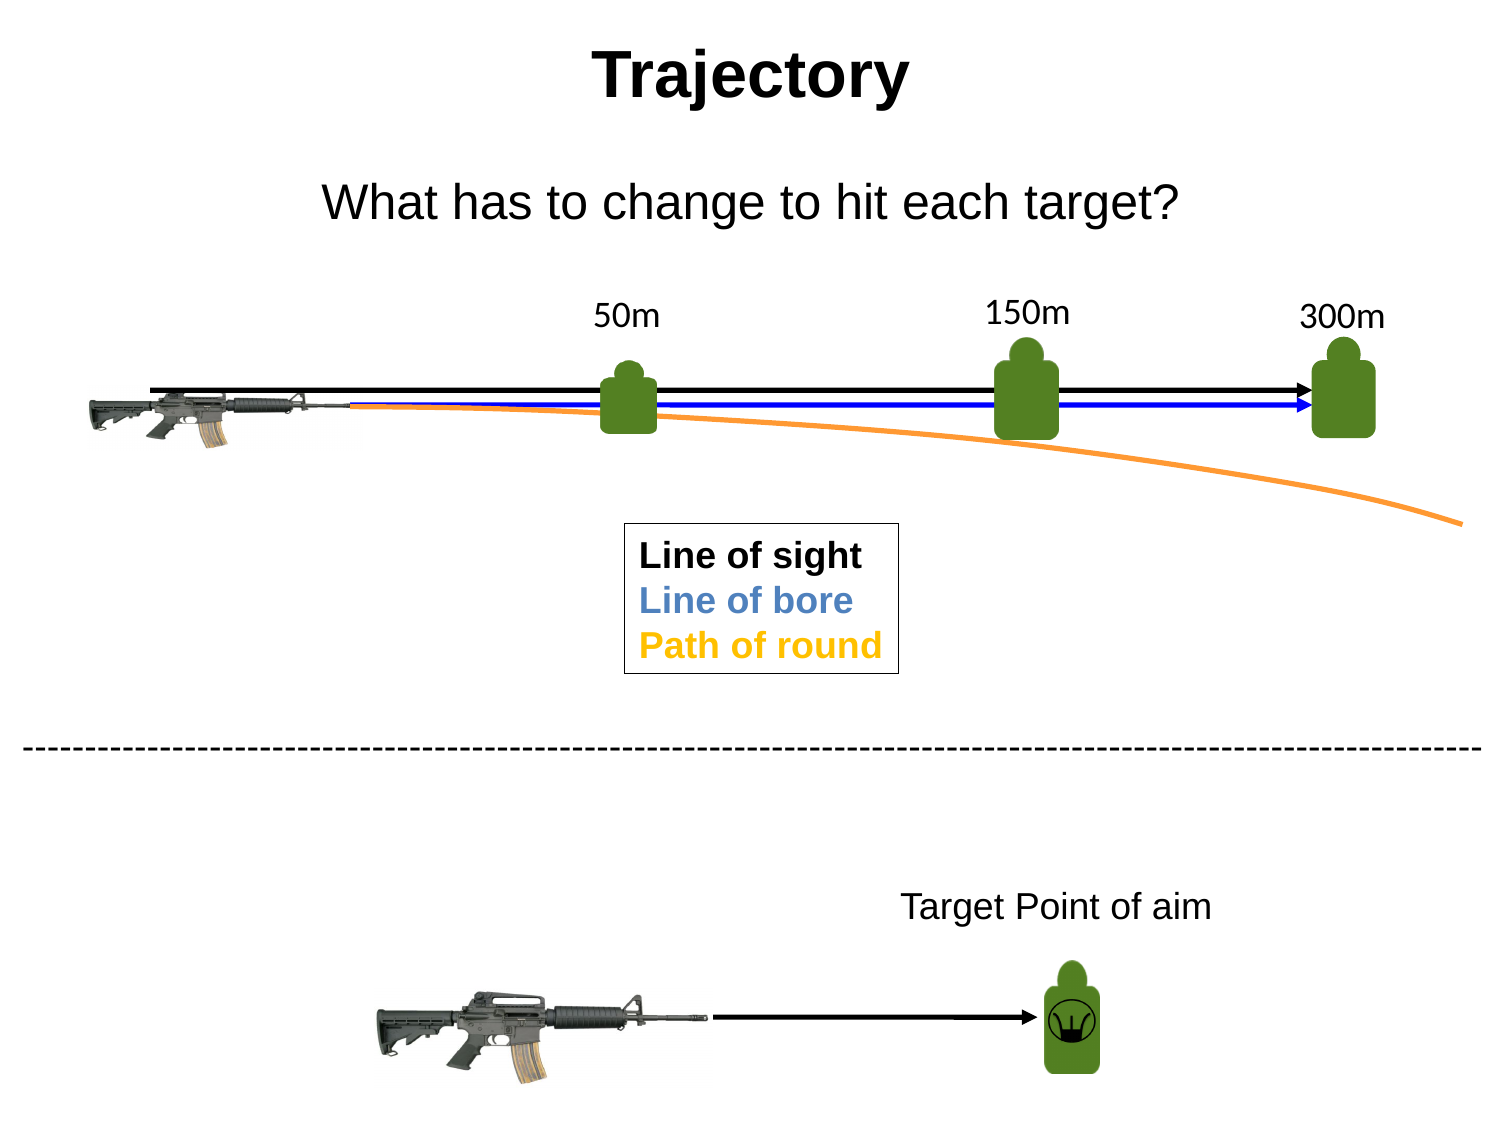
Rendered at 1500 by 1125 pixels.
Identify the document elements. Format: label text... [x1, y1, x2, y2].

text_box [87, 279, 1463, 676]
text_box --------------------------------------------------------------------------------------------------------------------- [6, 714, 1500, 775]
text_box What has to change to hit each target? [306, 162, 1196, 238]
text_box Trajectory [576, 23, 926, 119]
picture [1044, 960, 1101, 1075]
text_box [374, 874, 1230, 1088]
